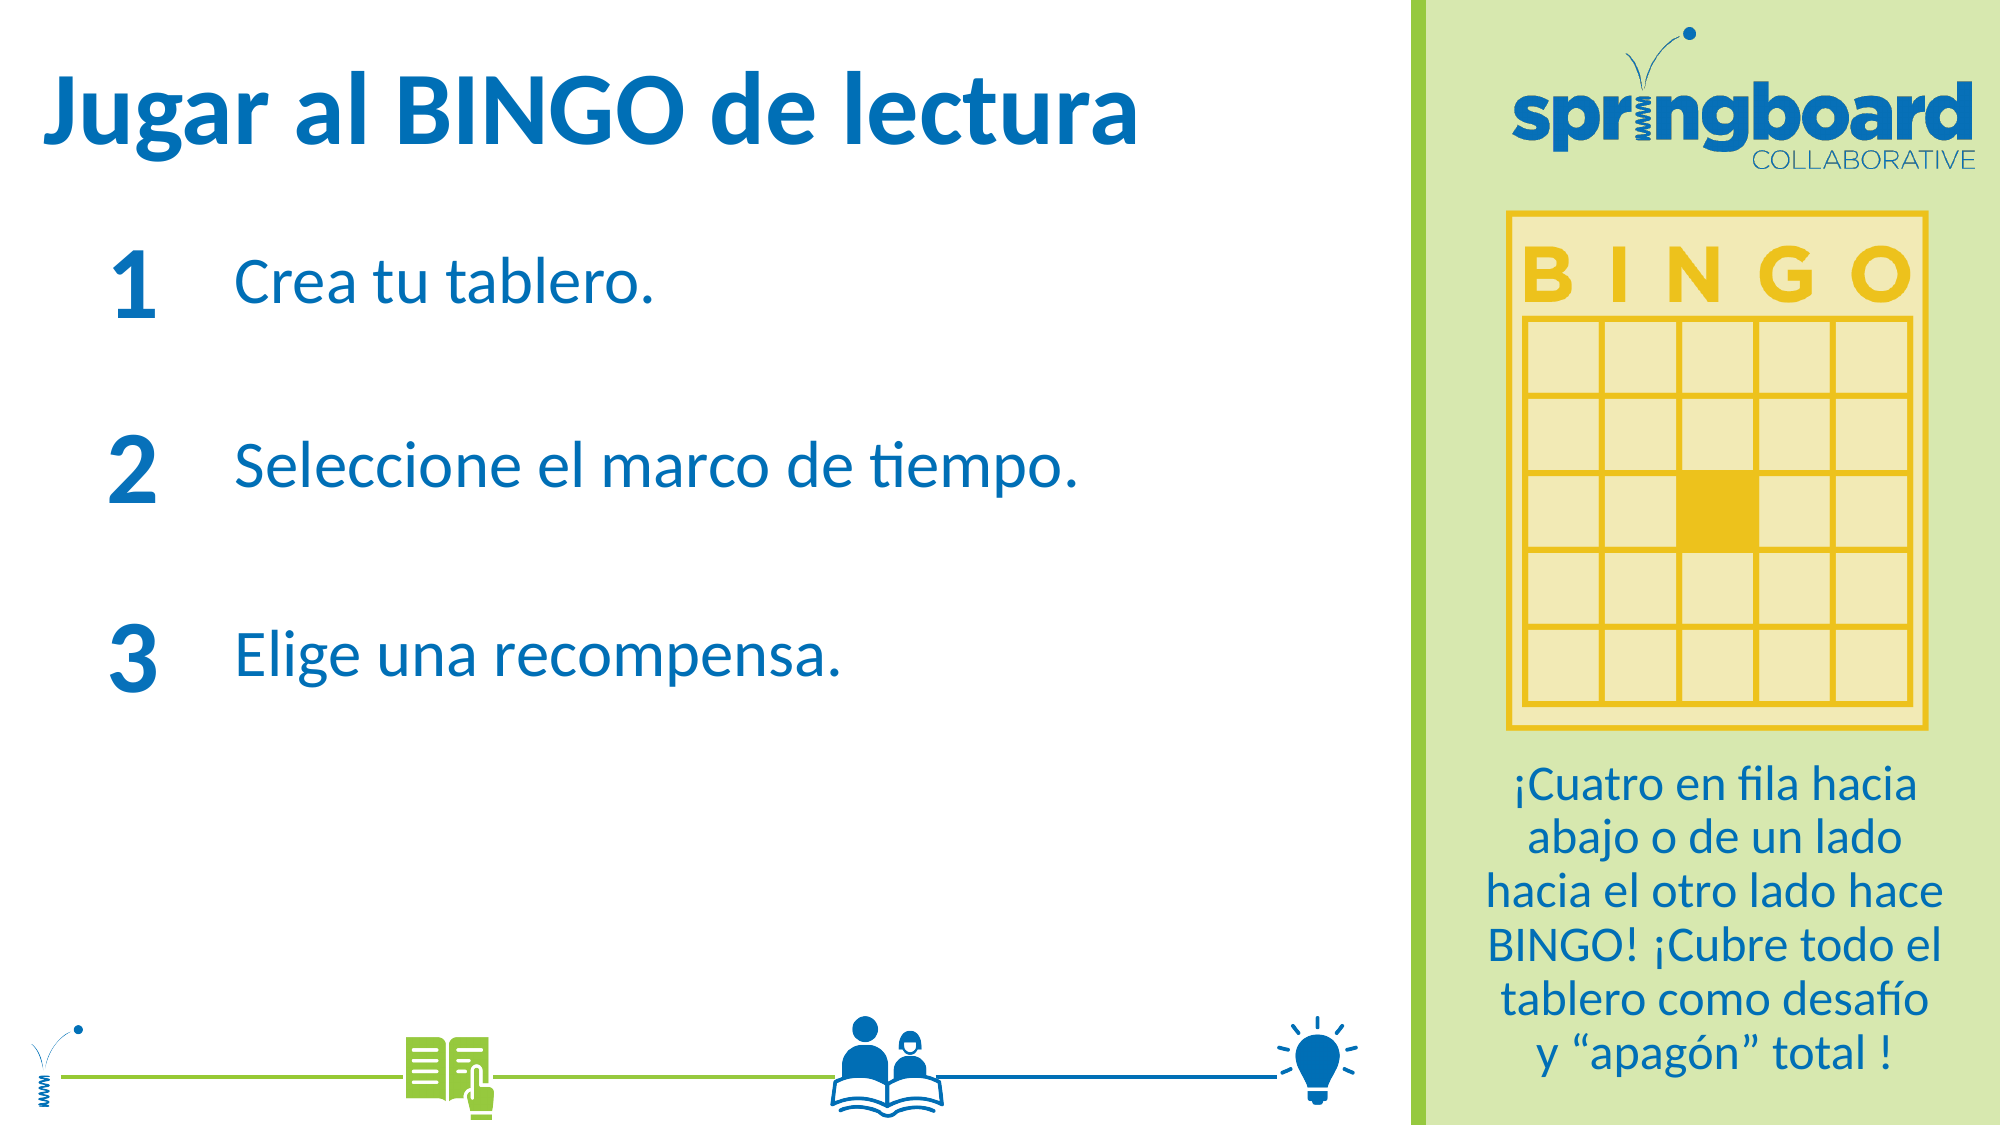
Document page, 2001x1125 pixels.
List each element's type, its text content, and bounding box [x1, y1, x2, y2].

picture [1490, 210, 1930, 732]
title 2 [61, 405, 219, 574]
list Seleccione el marco de tiempo. [219, 405, 1139, 574]
picture [1277, 1016, 1358, 1105]
picture [1512, 27, 1975, 169]
title 3 [61, 594, 219, 763]
list Elige una recompensa. [219, 594, 1027, 763]
picture [31, 1025, 83, 1107]
list Crea tu tablero. [220, 221, 1027, 390]
title Jugar al BINGO de lectura [0, 0, 1416, 206]
picture [406, 1037, 494, 1120]
picture [830, 1016, 944, 1118]
title 1 [61, 221, 220, 390]
list ¡Cuatro en fila hacia abajo o de un lado hacia el otro lado hace BINGO! ¡Cubre todo el tablero como desafío y “apagón” total ! [1470, 749, 1960, 1125]
